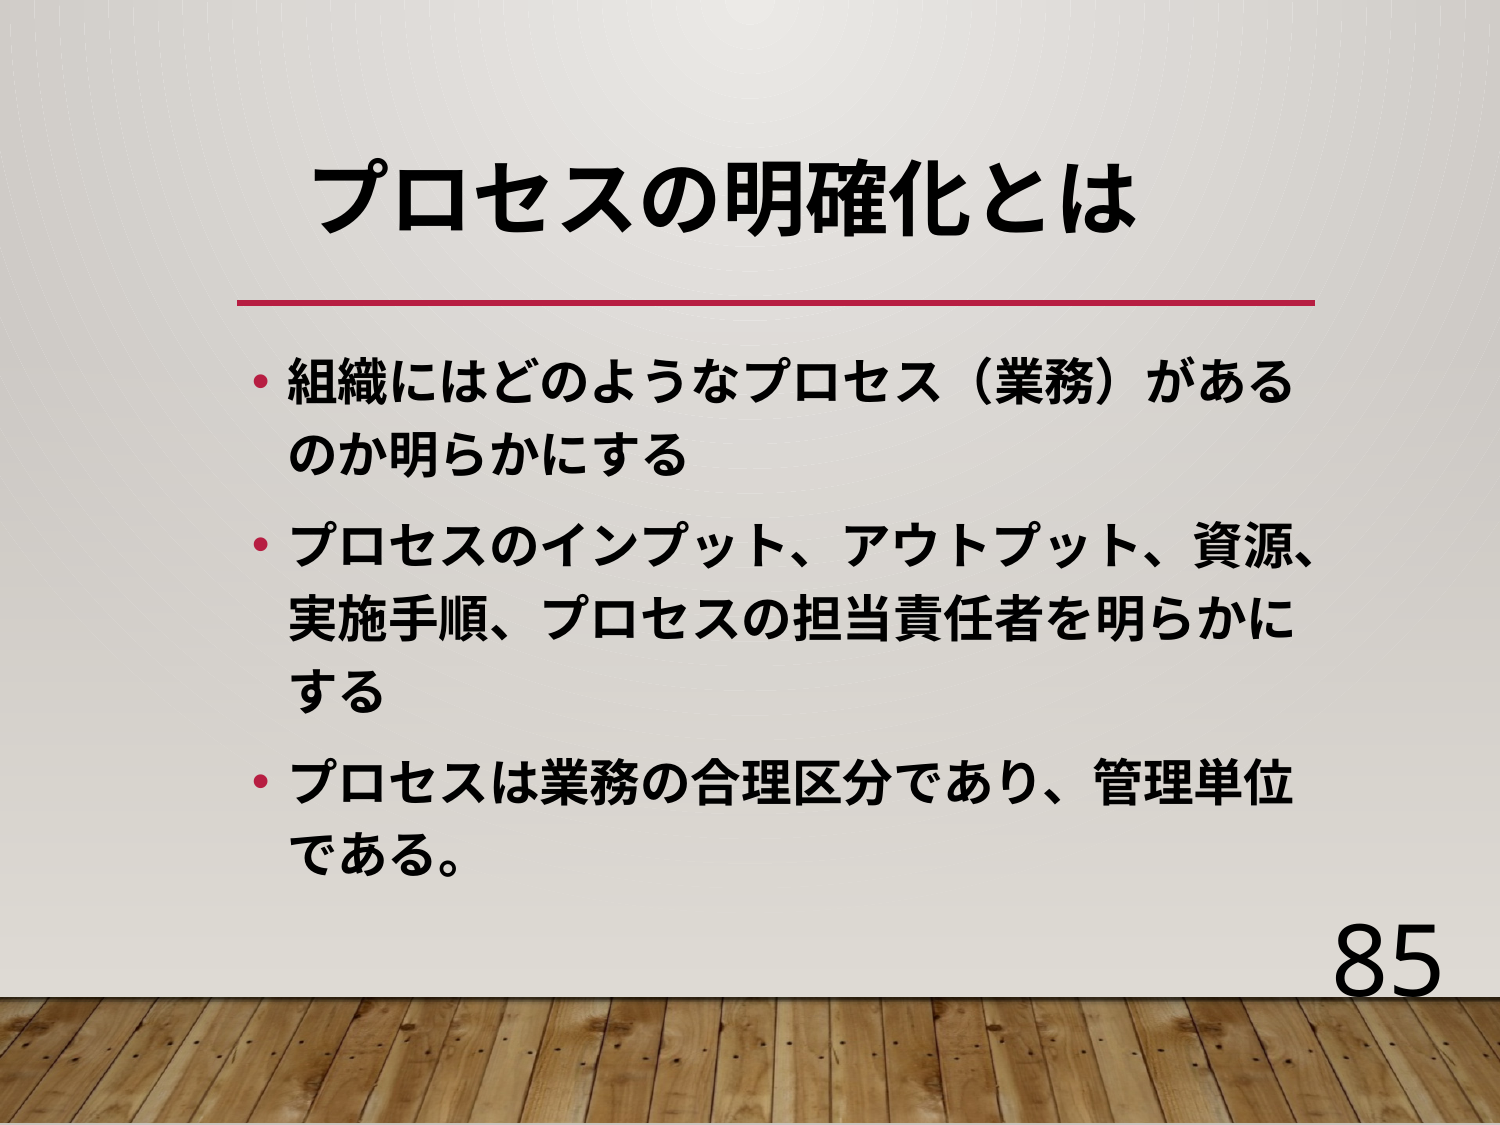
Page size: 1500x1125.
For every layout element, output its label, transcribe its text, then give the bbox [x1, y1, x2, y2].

slide_number 85 [1276, 888, 1462, 1000]
picture [0, 997, 1500, 1123]
list 組織にはどのようなプロセス（業務）があるのか明らかにする プロセスのインプット、アウトプット、資源、実施手順、プロセスの担当責任者を明らかにする プロセスは業務の合理区分であり、管理単位である。 [236, 330, 1315, 897]
title プロセスの明確化とは [291, 150, 1370, 323]
